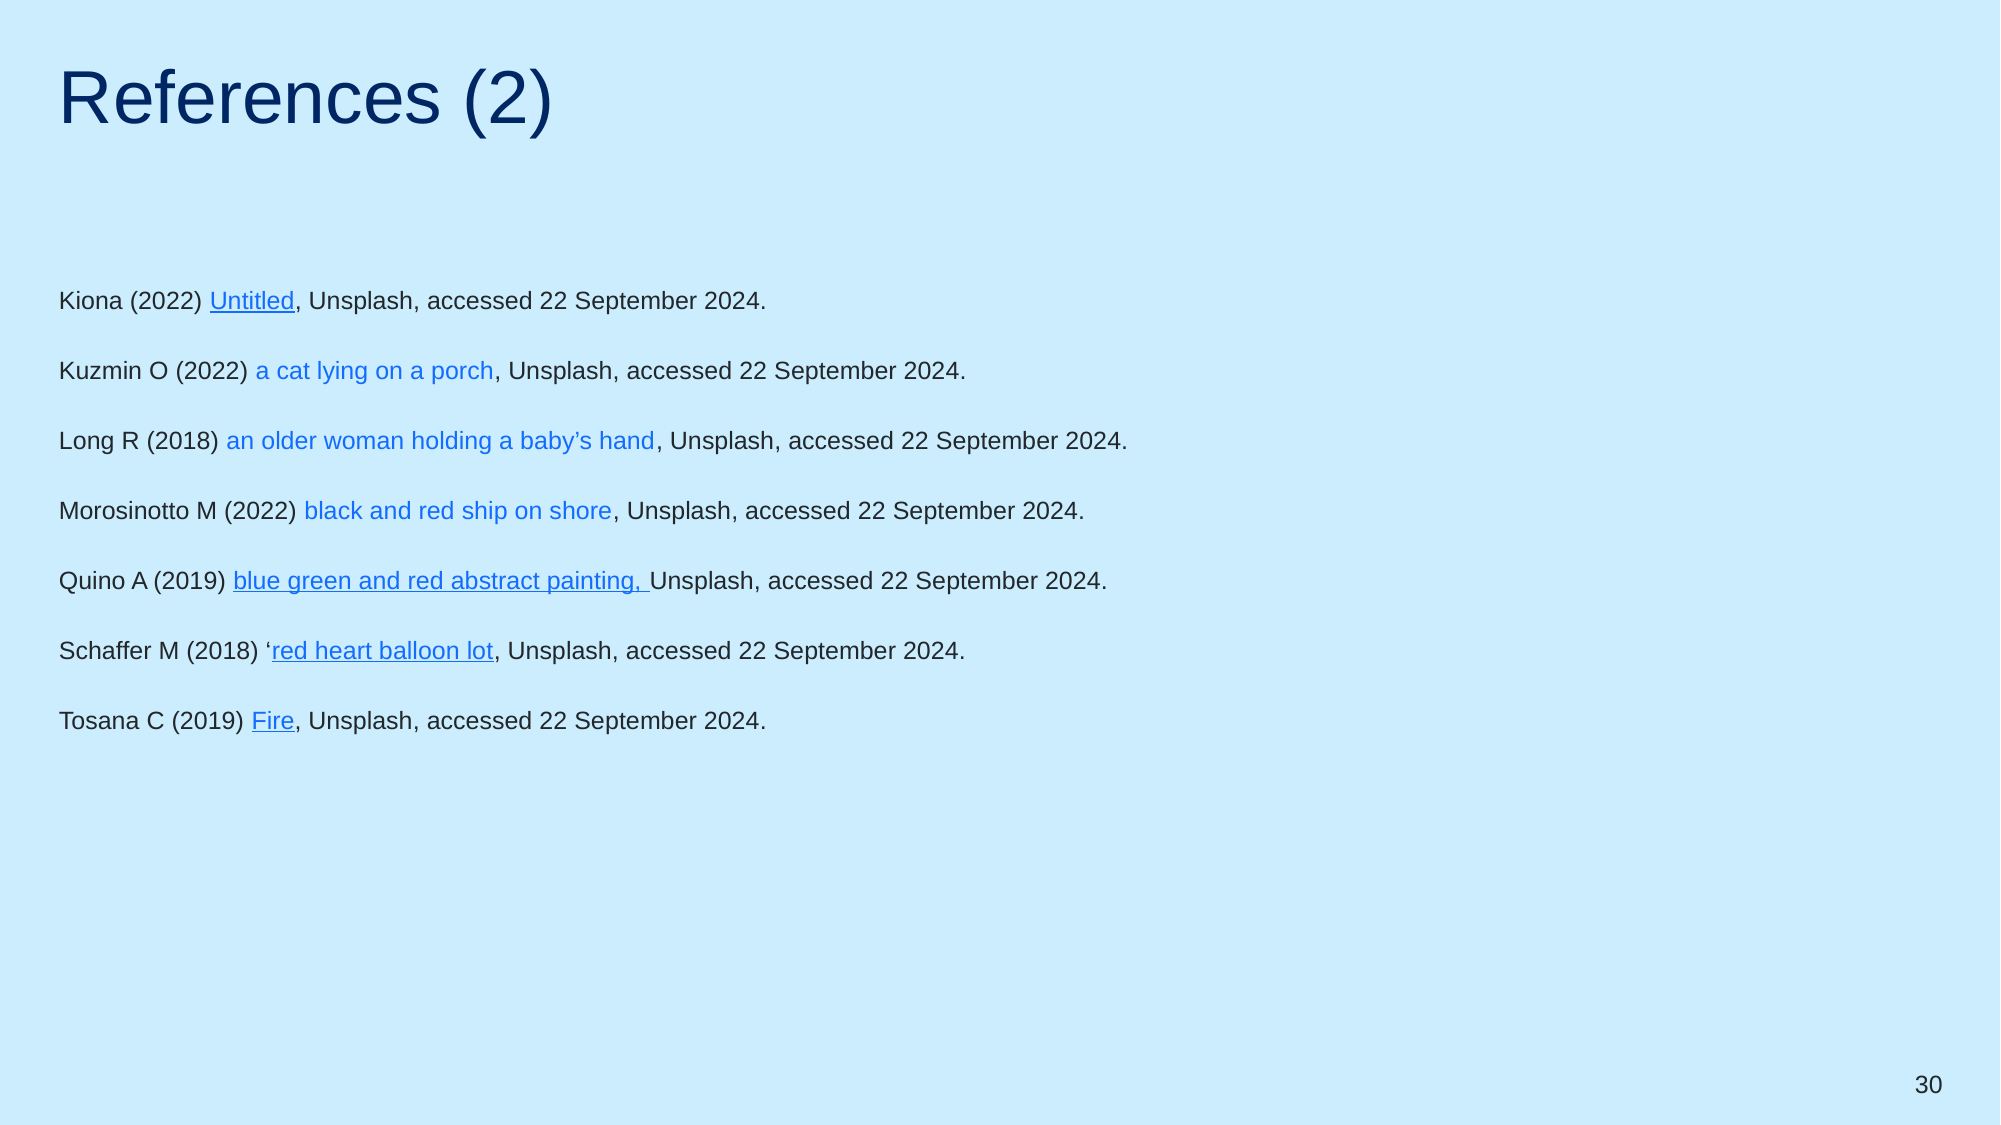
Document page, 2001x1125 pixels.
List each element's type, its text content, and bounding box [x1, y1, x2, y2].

slide_number 30 [1824, 1068, 1943, 1099]
list Kiona (2022) Untitled, Unsplash, accessed 22 September 2024. Kuzmin O (2022) a cat lying on a porch, Unsplash, accessed 22 September 2024. Long R (2018) an older woman holding a baby’s hand, Unsplash, accessed 22 September 2024. Morosinotto M (2022) black and red ship on shore, Unsplash, accessed 22 September 2024. Quino A (2019) blue green and red abstract painting, Unsplash, accessed 22 September 2024. Schaffer M (2018) ‘red heart balloon lot, Unsplash, accessed 22 September 2024. Tosana C (2019) Fire, Unsplash, accessed 22 September 2024. [59, 270, 1943, 1043]
title References (2) [59, 59, 1713, 145]
